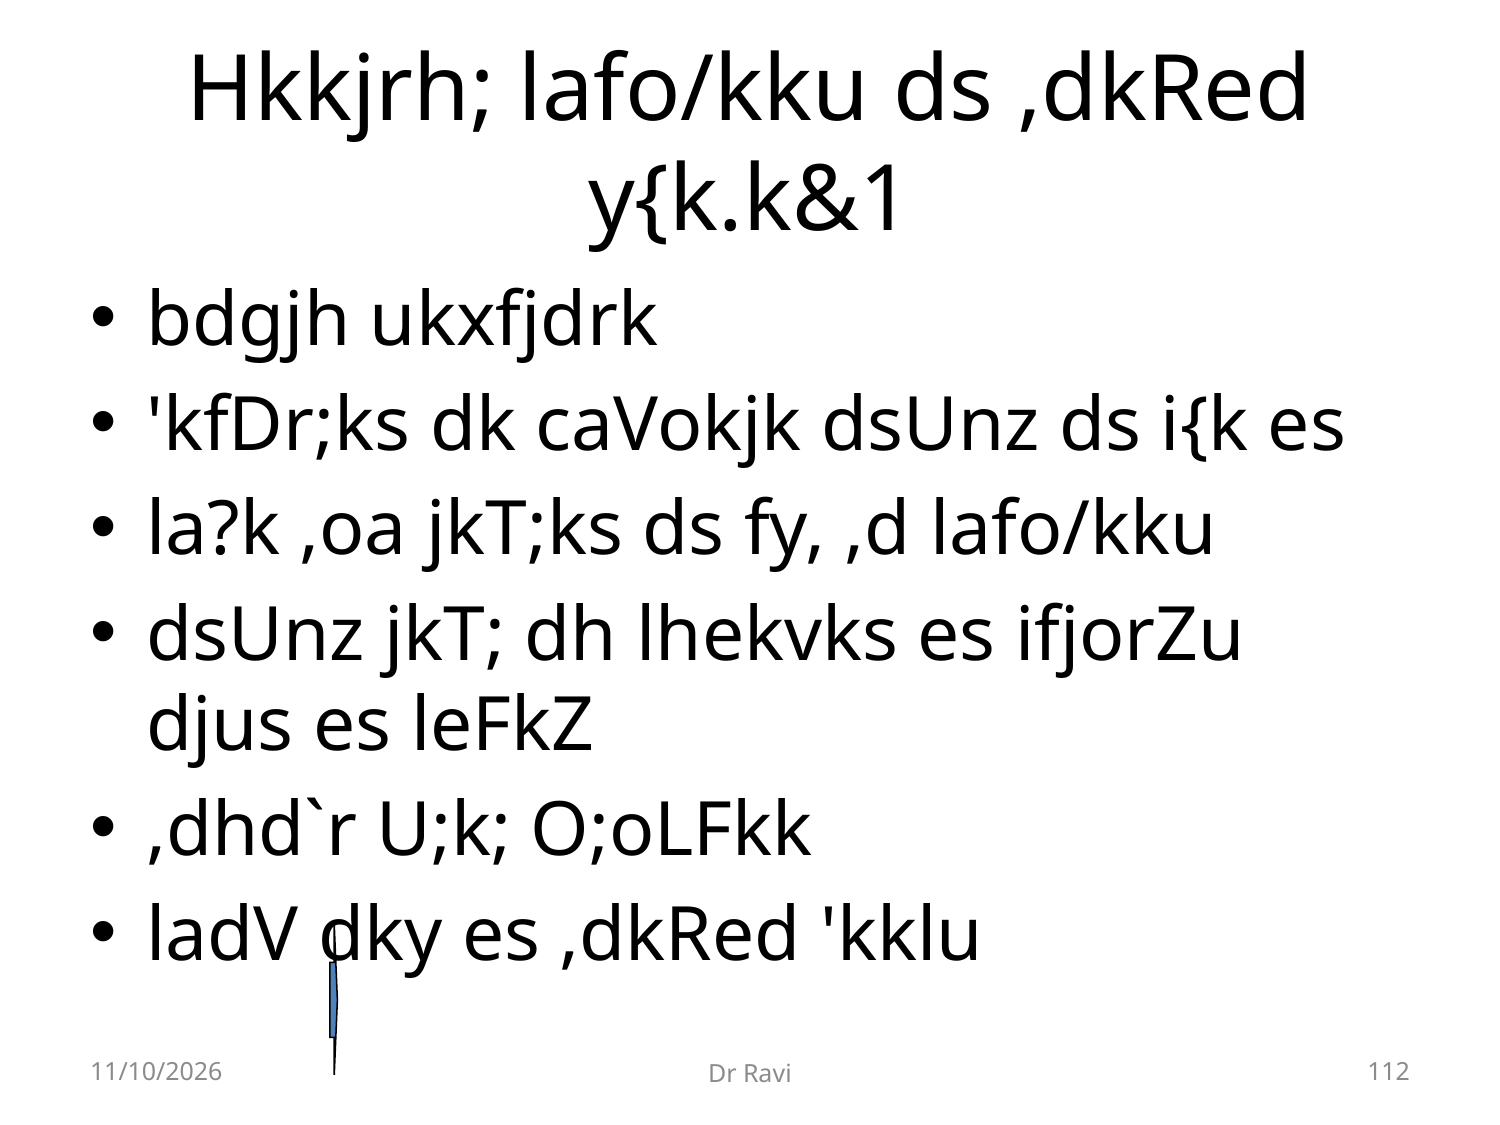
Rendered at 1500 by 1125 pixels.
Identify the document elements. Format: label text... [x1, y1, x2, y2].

text_box [329, 924, 338, 1042]
list bdgjh ukxfjdrk 'kfDr;ks dk caVokjk dsUnz ds i{k es la?k ,oa jkT;ks ds fy, ,d lafo/kku dsUnz jkT; dh lhekvks es ifjorZu djus es leFkZ ,dhd`r U;k; O;oLFkk ladV dky es ,dkRed 'kklu [74, 262, 1426, 1006]
footer Dr Ravi [512, 1042, 988, 1103]
slide_number 112 [1074, 1042, 1425, 1103]
title Hkkjrh; lafo/kku ds ,dkRed y{k.k&1 [74, 44, 1426, 233]
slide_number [75, 1042, 425, 1103]
